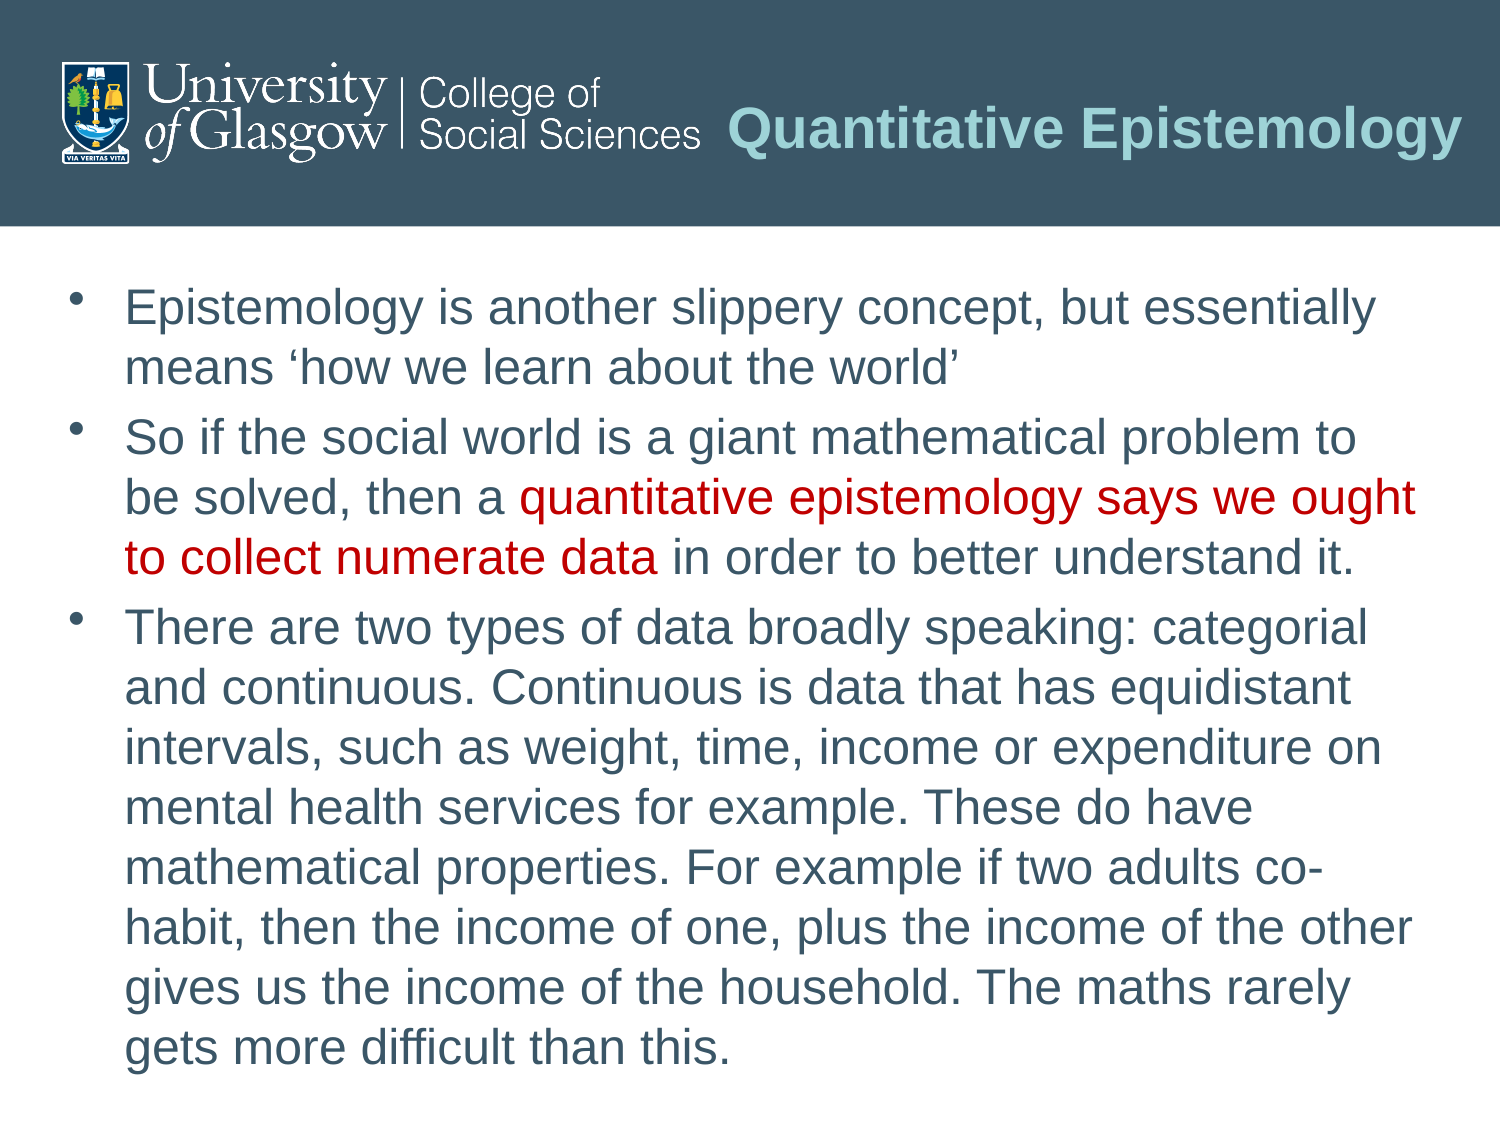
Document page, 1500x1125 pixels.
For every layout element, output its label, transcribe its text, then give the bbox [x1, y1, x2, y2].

list Epistemology is another slippery concept, but essentially means ‘how we learn about the world’ So if the social world is a giant mathematical problem to be solved, then a quantitative epistemology says we ought to collect numerate data in order to better understand it. There are two types of data broadly speaking: categorial and continuous. Continuous is data that has equidistant intervals, such as weight, time, income or expenditure on mental health services for example. These do have mathematical properties. For example if two adults co-habit, then the income of one, plus the income of the other gives us the income of the household. The maths rarely gets more difficult than this. [52, 266, 1438, 1001]
picture [62, 62, 700, 164]
title Quantitative Epistemology [712, 68, 1495, 182]
